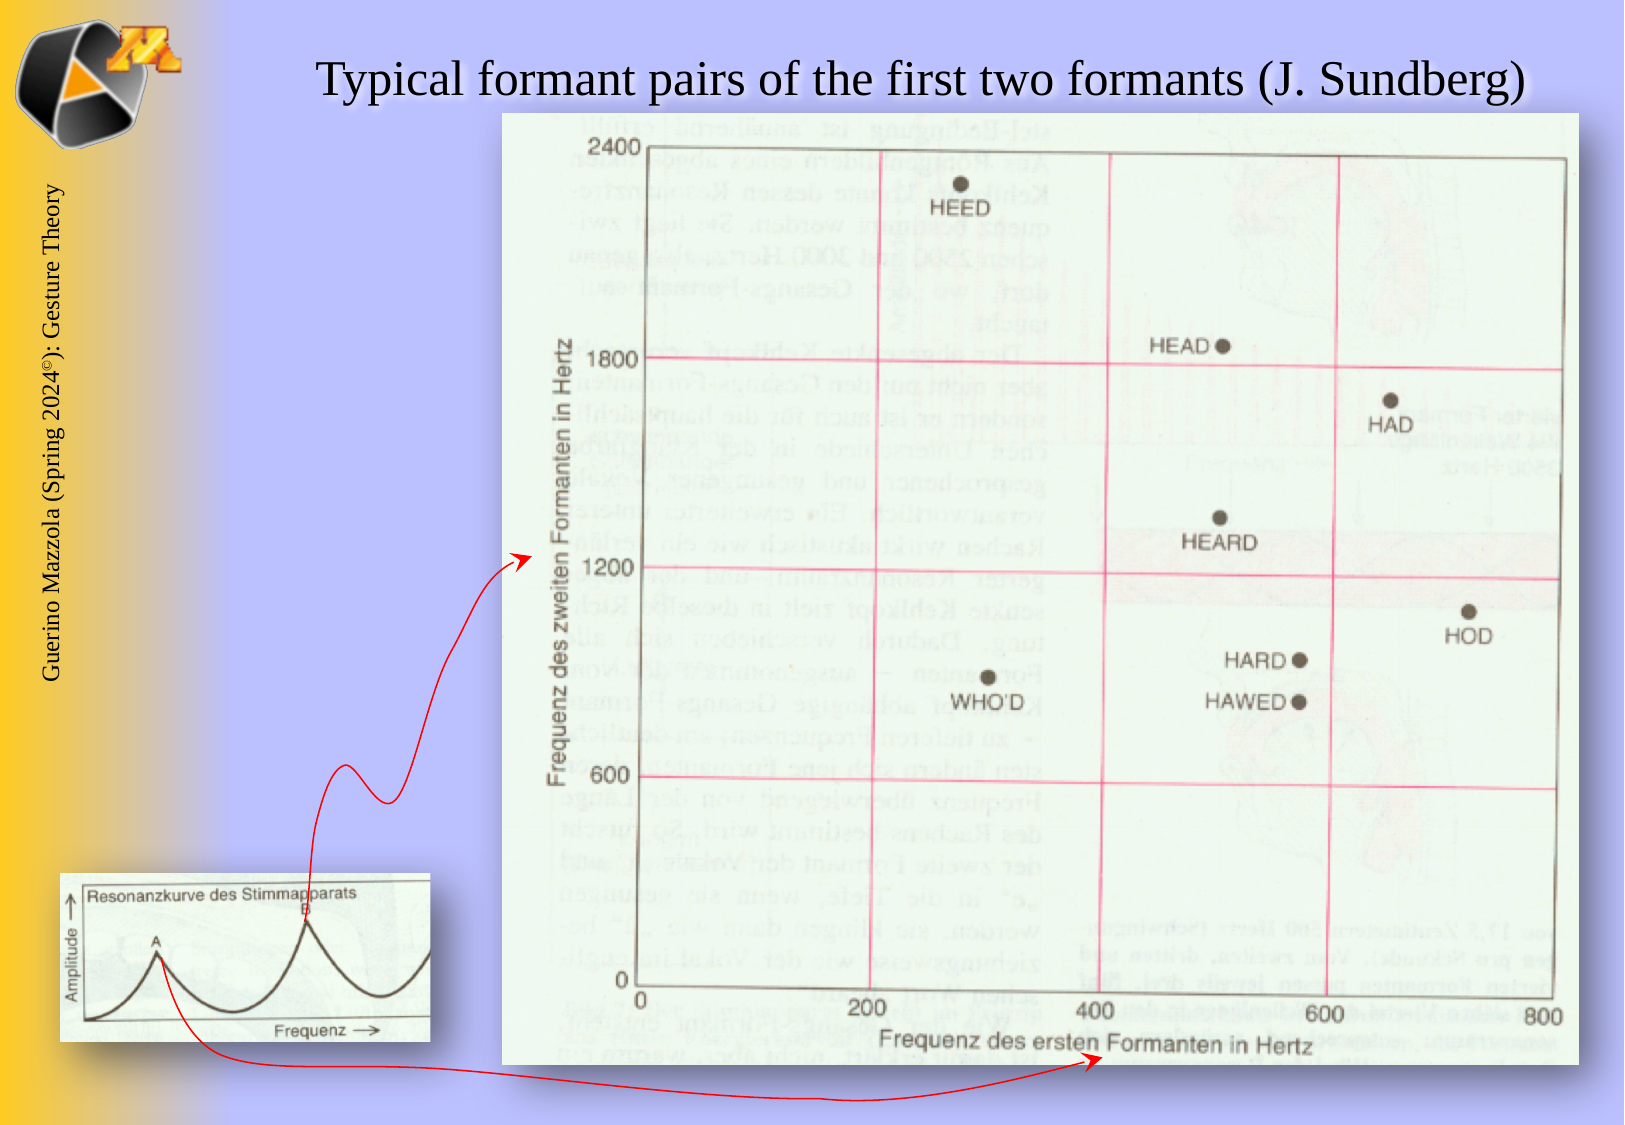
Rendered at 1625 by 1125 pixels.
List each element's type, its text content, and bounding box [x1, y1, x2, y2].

picture [12, 18, 197, 149]
text_box Typical formant pairs of the first two formants (J. Sundberg) [300, 38, 1543, 114]
picture [501, 113, 1579, 1065]
text_box [213, 986, 1043, 1101]
picture [59, 873, 431, 1042]
text_box [310, 574, 496, 871]
